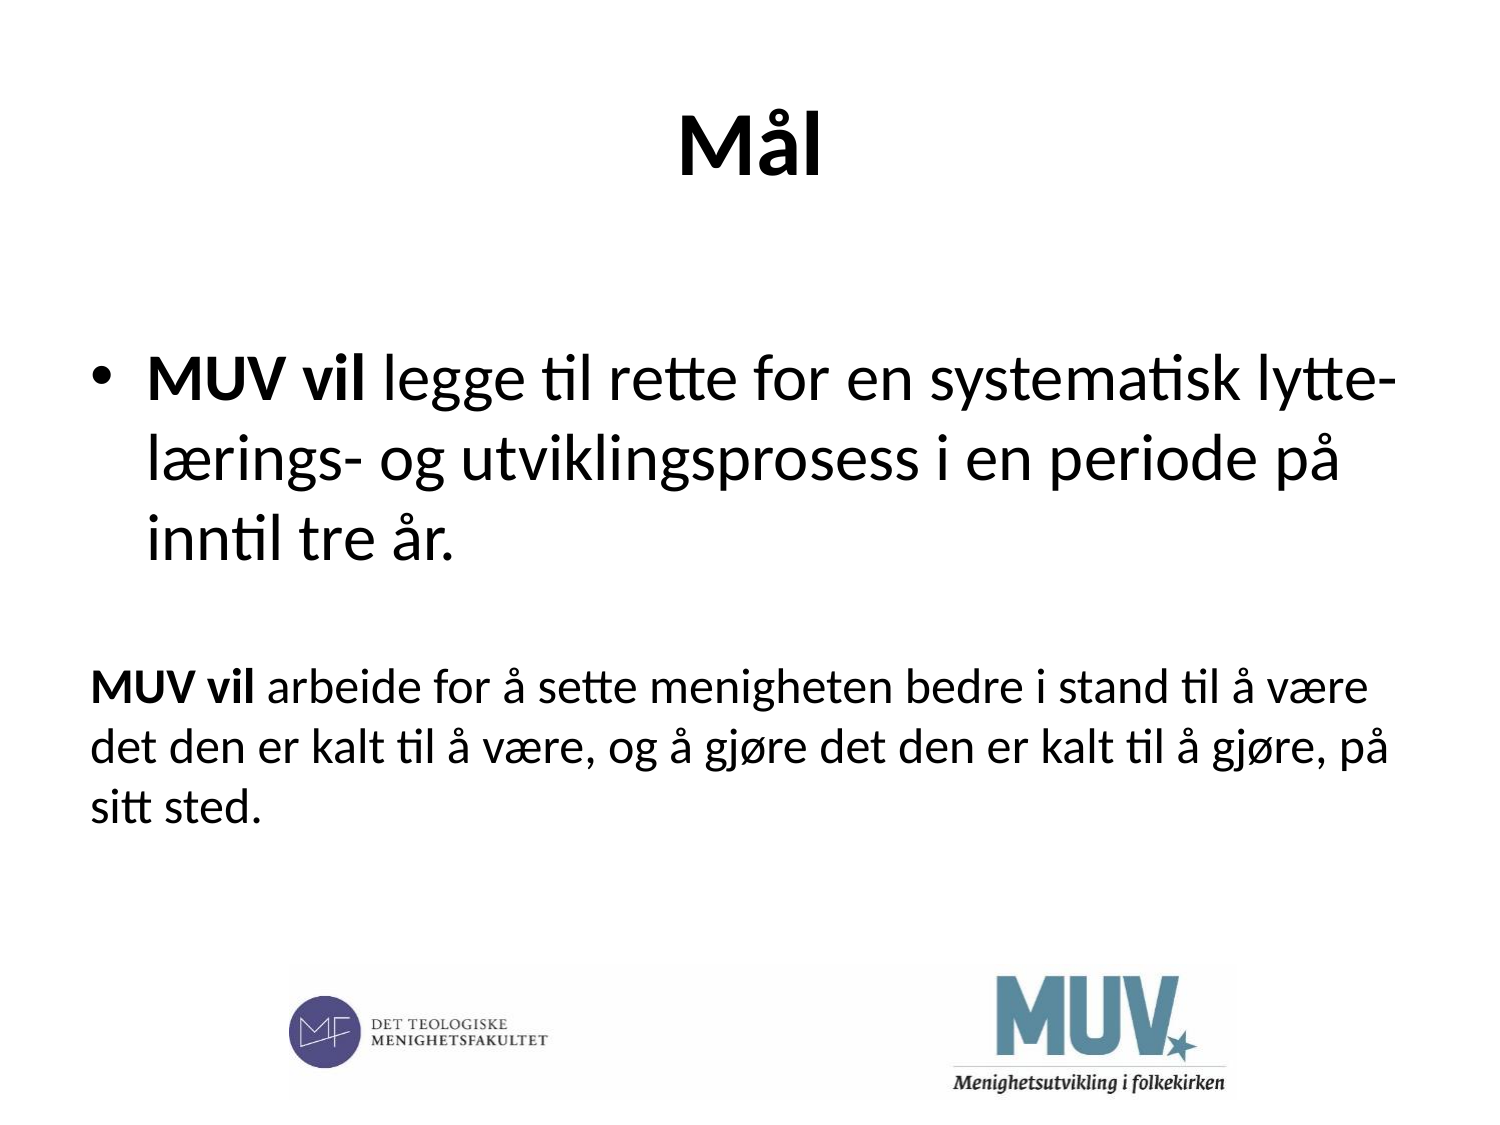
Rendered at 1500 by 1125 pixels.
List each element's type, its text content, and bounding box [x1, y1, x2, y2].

list MUV vil legge til rette for en systematisk lytte- lærings- og utviklingsprosess i en periode på inntil tre år. MUV vil arbeide for å sette menigheten bedre i stand til å være det den er kalt til å være, og å gjøre det den er kalt til å gjøre, på sitt sted. [75, 326, 1425, 953]
picture [289, 964, 1237, 1100]
title Mål [75, 45, 1425, 233]
